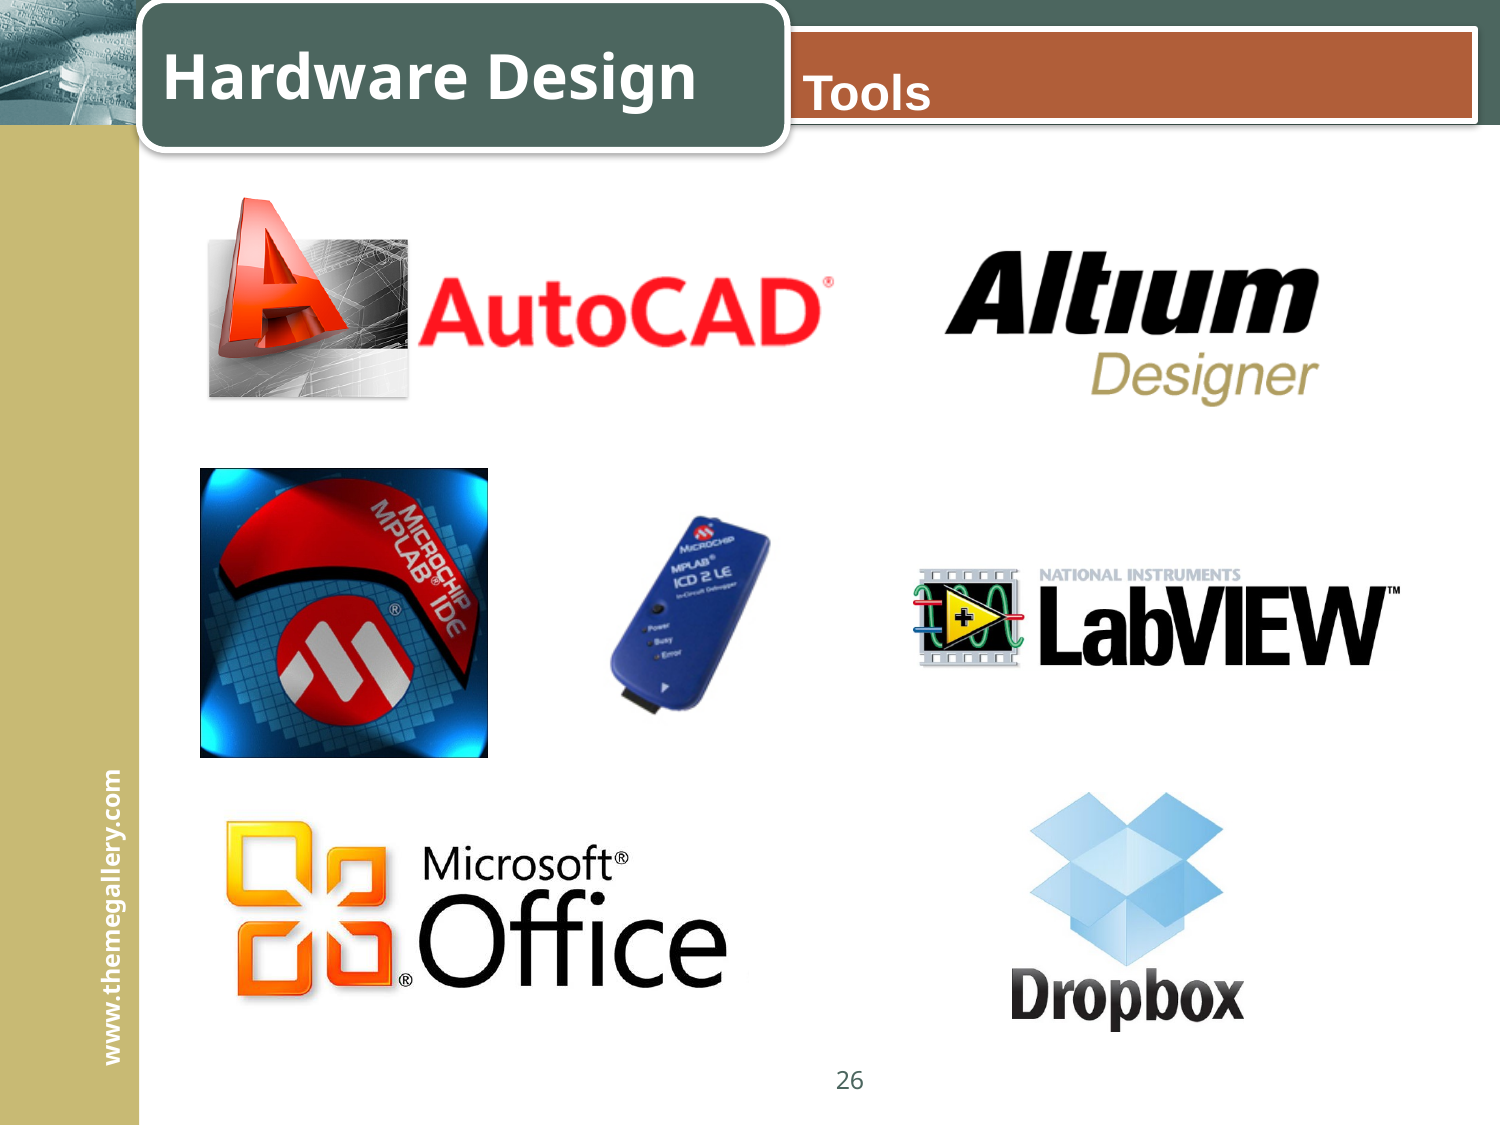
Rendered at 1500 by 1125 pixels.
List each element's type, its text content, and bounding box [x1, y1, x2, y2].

picture [199, 192, 416, 409]
title Tools [795, 26, 1478, 124]
slide_number 26 [725, 1057, 975, 1110]
picture [199, 774, 749, 1050]
text_box Hardware Design [136, 0, 791, 154]
picture [927, 231, 1329, 413]
picture [0, 0, 136, 125]
picture [912, 555, 1403, 672]
picture [579, 499, 807, 727]
picture [1012, 792, 1244, 1032]
picture [199, 468, 488, 758]
picture [417, 250, 847, 379]
